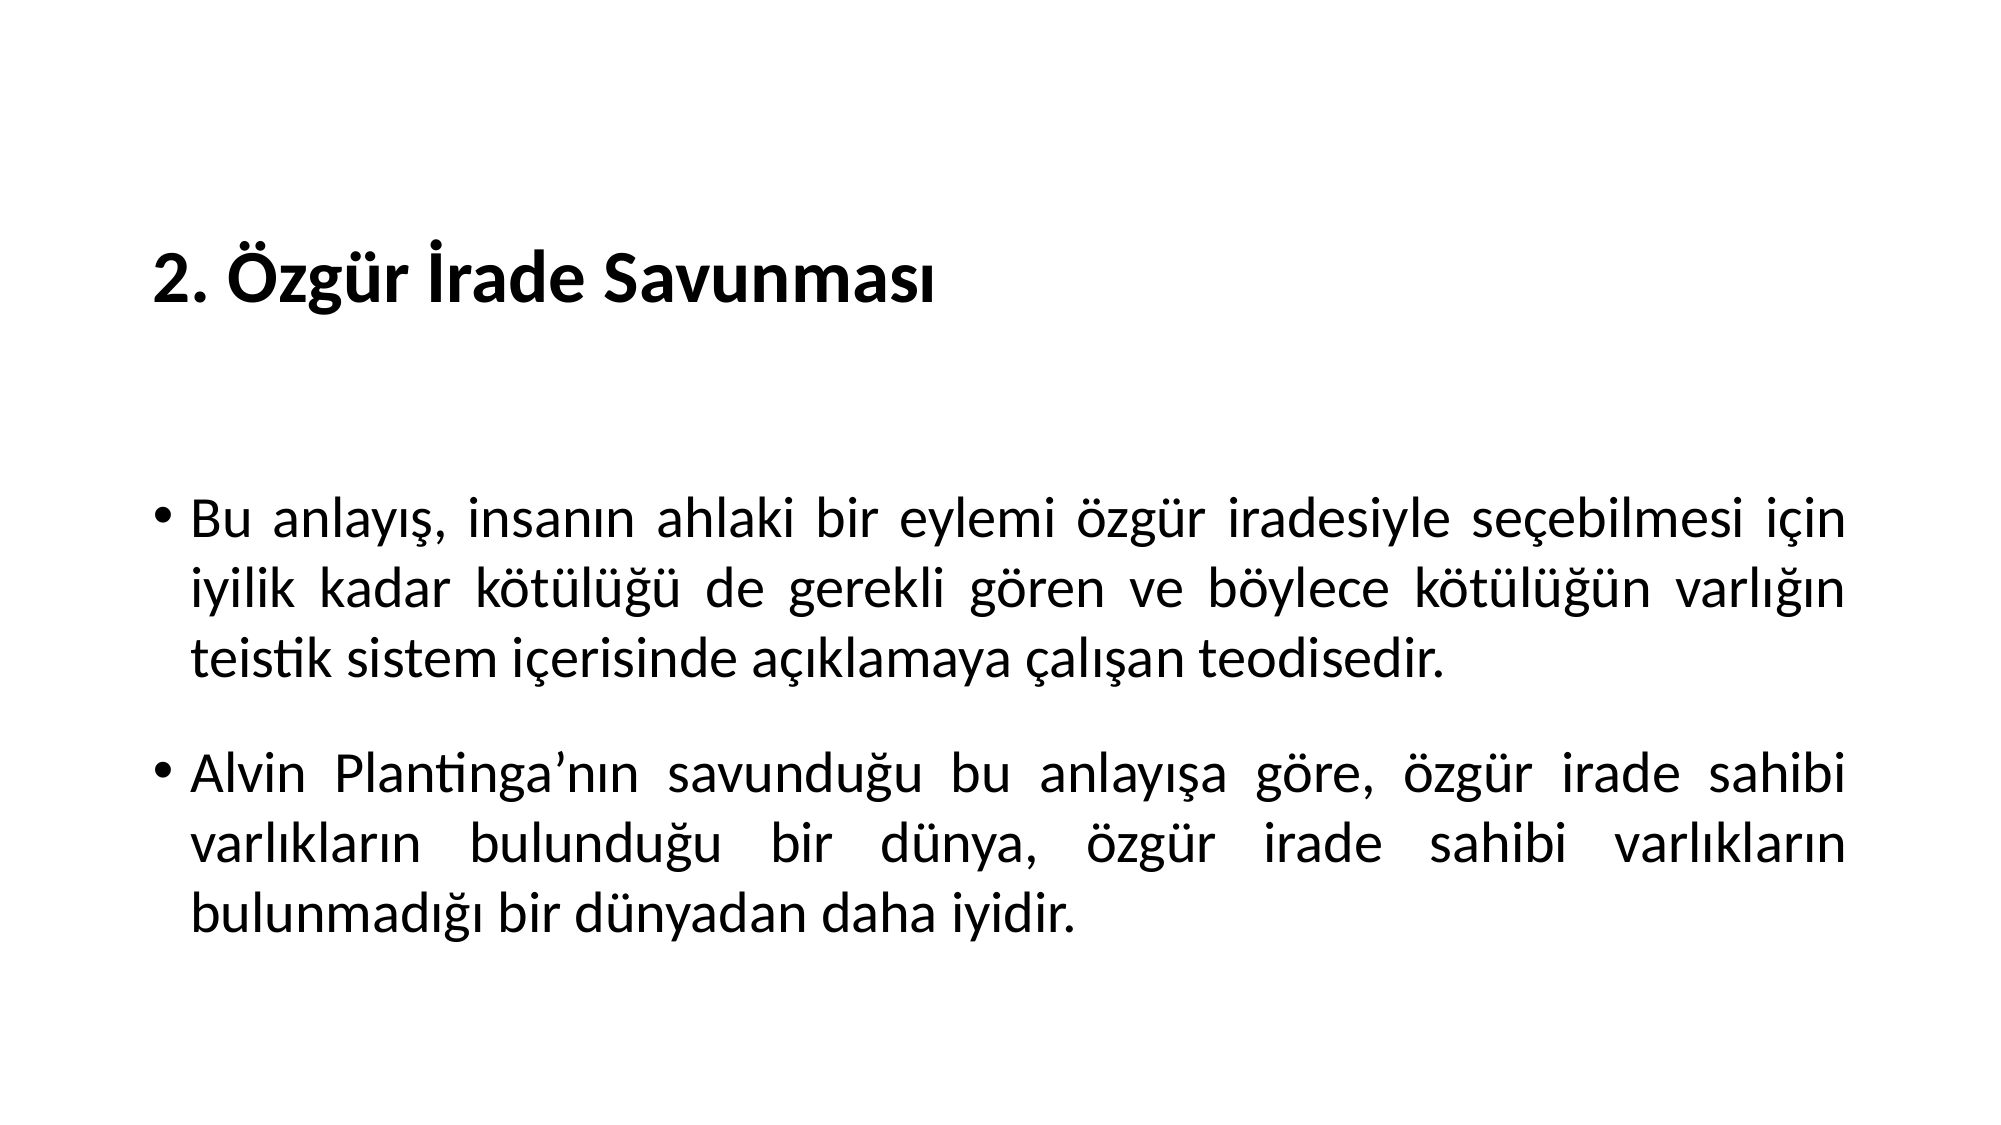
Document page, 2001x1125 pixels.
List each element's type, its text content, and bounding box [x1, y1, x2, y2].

list 2. Özgür İrade Savunması Bu anlayış, insanın ahlaki bir eylemi özgür iradesiyle seçebilmesi için iyilik kadar kötülüğü de gerekli gören ve böylece kötülüğün varlığın teistik sistem içerisinde açıklamaya çalışan teodisedir. Alvin Plantinga’nın savunduğu bu anlayışa göre, özgür irade sahibi varlıkların bulunduğu bir dünya, özgür irade sahibi varlıkların bulunmadığı bir dünyadan daha iyidir. [137, 129, 1863, 1014]
